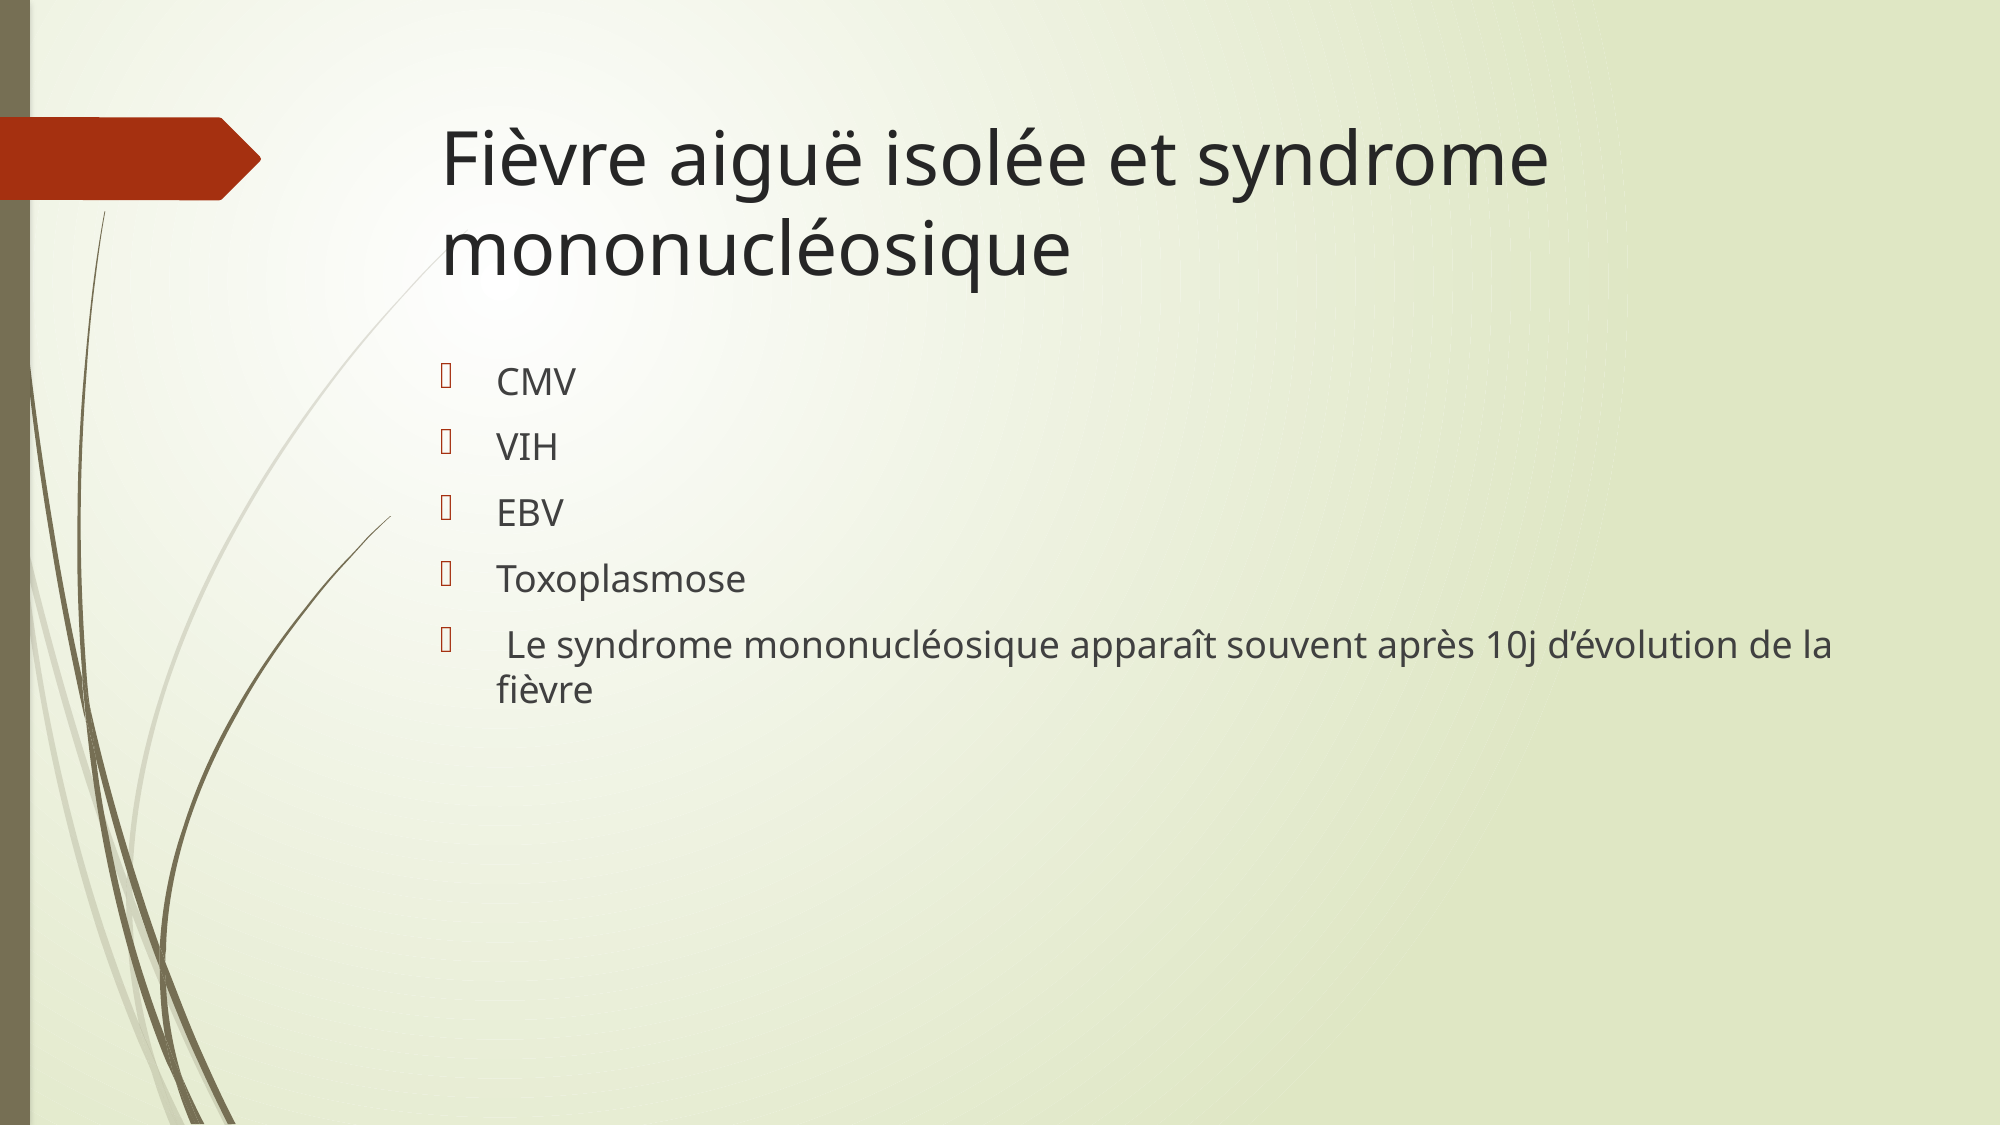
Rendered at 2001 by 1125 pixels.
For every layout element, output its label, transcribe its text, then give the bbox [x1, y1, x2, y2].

title Fièvre aiguë isolée et syndrome mononucléosique [425, 102, 1888, 313]
list CMV VIH EBV Toxoplasmose Le syndrome mononucléosique apparaît souvent après 10j d’évolution de la fièvre [424, 350, 1888, 970]
